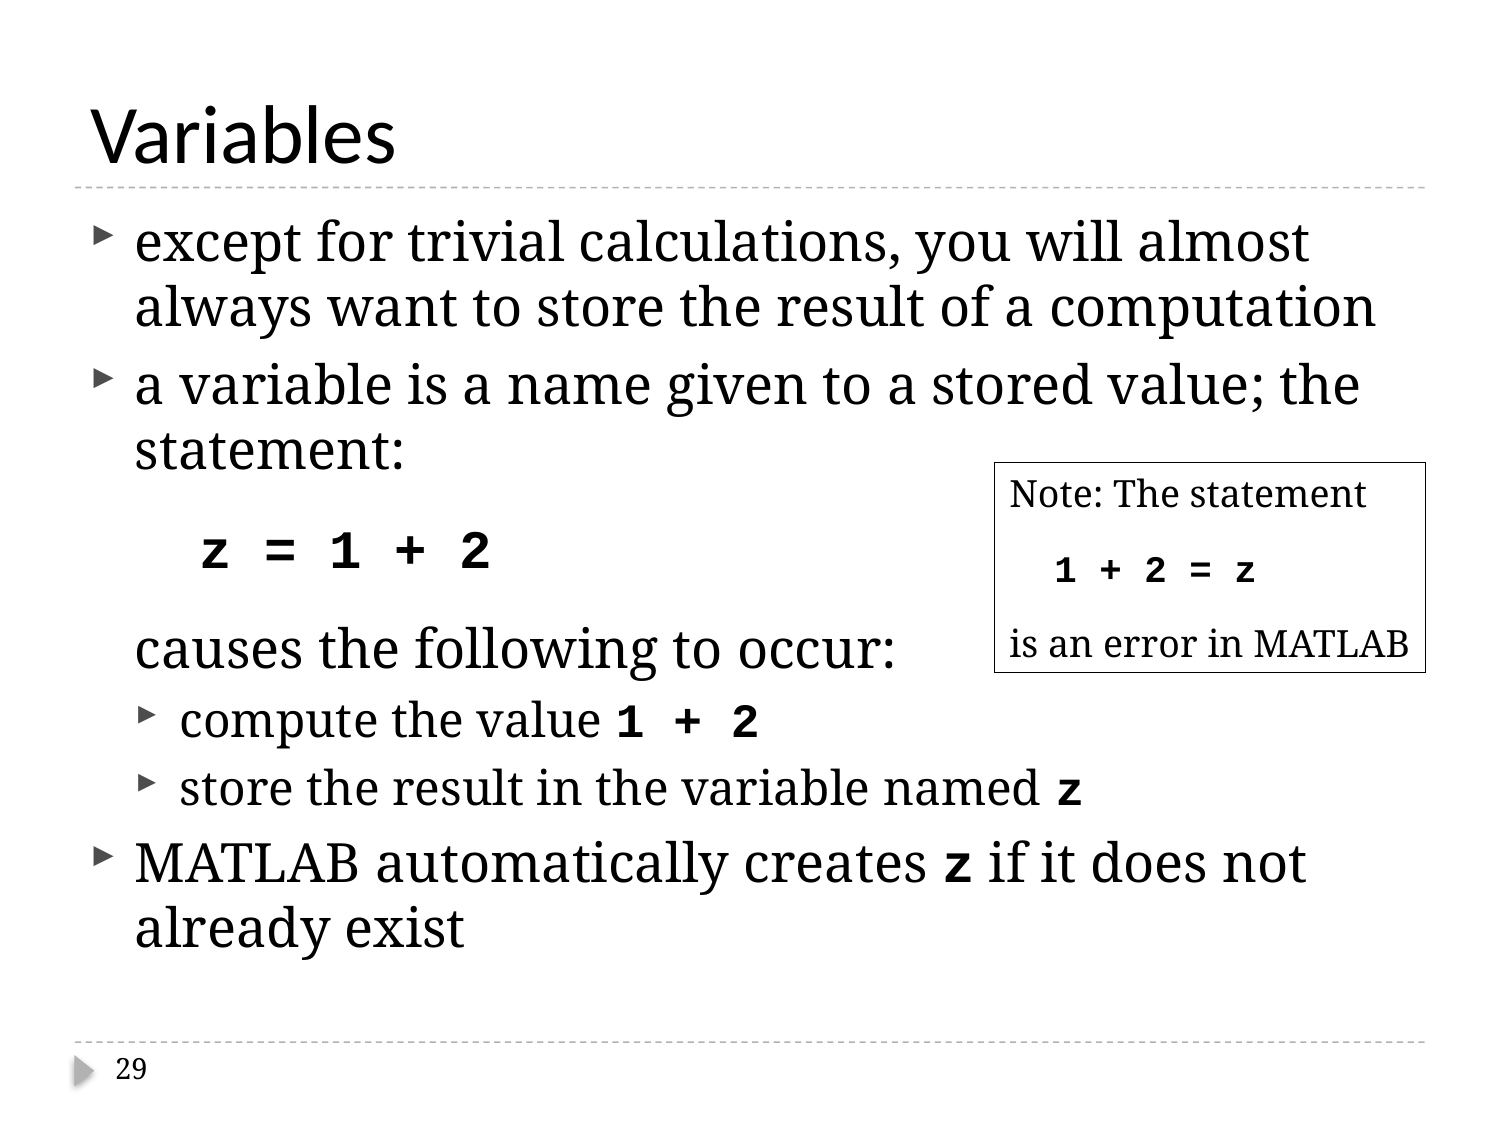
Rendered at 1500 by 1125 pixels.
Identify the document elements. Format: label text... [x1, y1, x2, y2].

slide_number 29 [100, 1042, 426, 1103]
title Variables [74, 24, 1426, 188]
list except for trivial calculations, you will almost always want to store the result of a computation a variable is a name given to a stored value; the statement: z = 1 + 2 causes the following to occur: compute the value 1 + 2 store the result in the variable named z MATLAB automatically creates z if it does not already exist [74, 199, 1426, 1011]
text_box Note: The statement 1 + 2 = z is an error in MATLAB [994, 462, 1426, 673]
